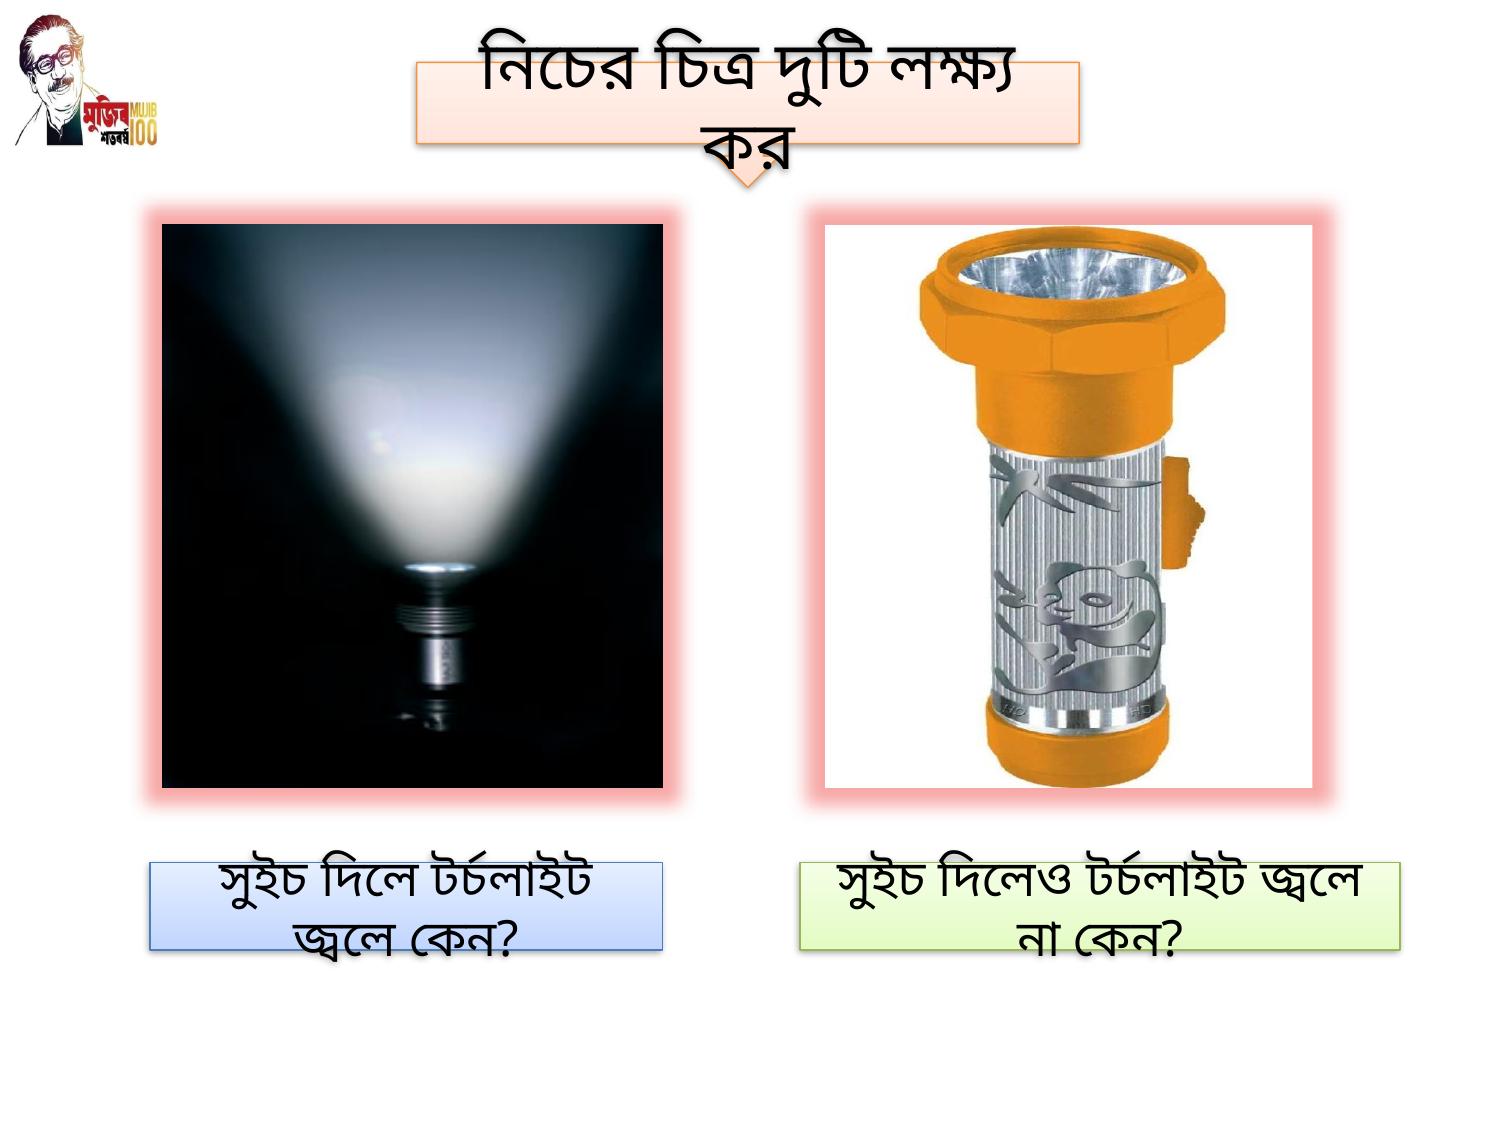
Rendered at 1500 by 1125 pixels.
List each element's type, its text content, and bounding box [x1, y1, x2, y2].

text_box সুইচ দিলে টর্চলাইট জ্বলে কেন? [149, 862, 663, 951]
picture [162, 224, 663, 788]
text_box সুইচ দিলেও টর্চলাইট জ্বলে না কেন? [799, 862, 1401, 951]
picture [0, 0, 172, 160]
text_box নিচের চিত্র দুটি লক্ষ্য কর [415, 61, 1080, 189]
picture [824, 224, 1313, 788]
